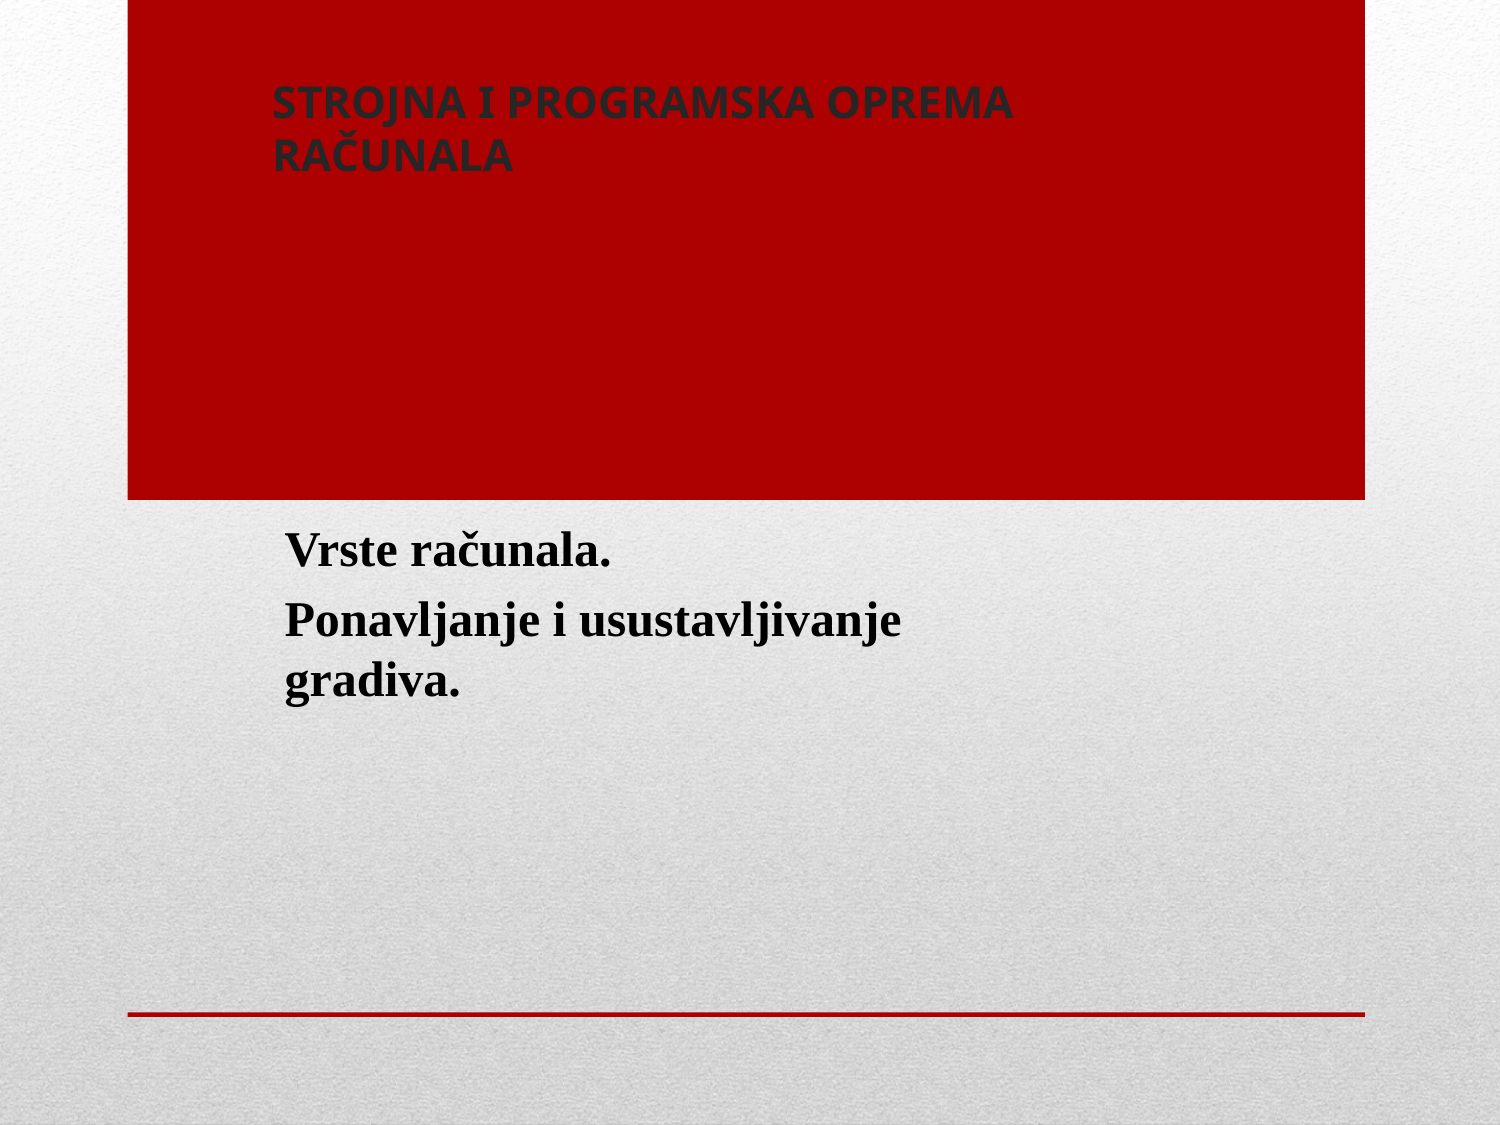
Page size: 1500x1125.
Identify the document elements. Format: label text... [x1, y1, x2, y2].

subtitle Vrste računala. Ponavljanje i usustavljivanje gradiva. [269, 368, 1043, 657]
title STROJNA I PROGRAMSKA OPREMA RAČUNALA [257, 66, 1196, 188]
